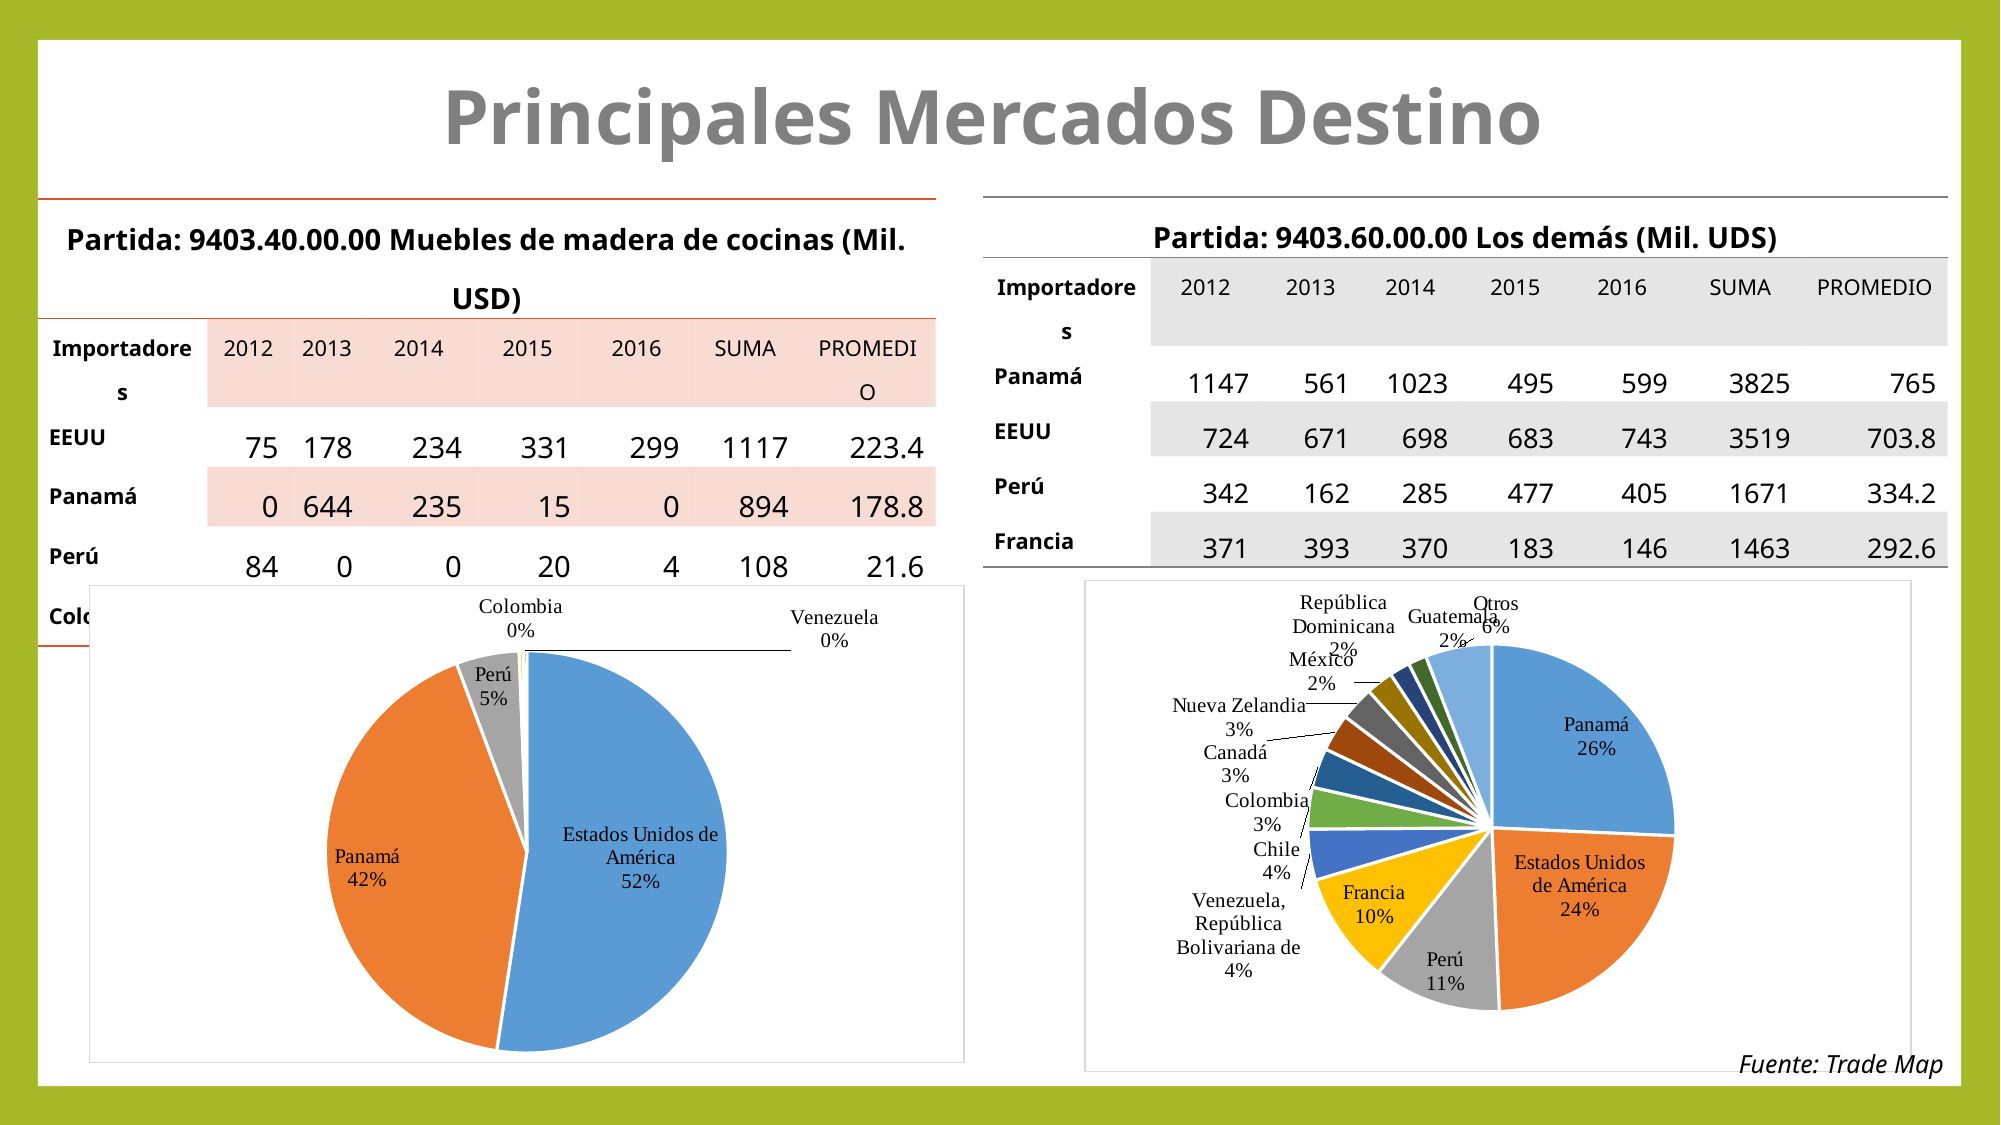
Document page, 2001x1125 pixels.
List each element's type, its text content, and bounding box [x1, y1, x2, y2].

table_cell 0 [207, 467, 290, 526]
table_cell 1117 [691, 407, 800, 467]
table_cell 0 [364, 526, 473, 582]
table_cell 2014 [1361, 258, 1460, 346]
table_cell SUMA [691, 319, 800, 407]
table_cell 2014 [364, 319, 473, 407]
table_cell 285 [1361, 456, 1460, 512]
table_cell 561 [1260, 346, 1361, 401]
table_cell 299 [582, 407, 691, 467]
table_cell 2013 [290, 319, 364, 407]
table_cell 2016 [1565, 258, 1679, 346]
table_cell 2016 [582, 319, 691, 407]
table_cell Perú [983, 456, 1151, 512]
table_cell 3825 [1679, 346, 1802, 401]
table_cell 183 [1460, 512, 1565, 566]
table_cell 671 [1260, 401, 1361, 456]
table_cell EEUU [983, 401, 1151, 456]
table_cell 162 [1260, 456, 1361, 512]
table_cell 2013 [1260, 258, 1361, 346]
table_cell 0 [582, 467, 691, 526]
table_cell 178.8 [800, 467, 936, 526]
table_cell PROMEDIO [800, 319, 936, 407]
table_cell 292.6 [1802, 512, 1948, 566]
table_cell 108 [691, 526, 800, 582]
table_cell 15 [473, 467, 582, 526]
table_cell Importadores [983, 258, 1151, 346]
table_cell 371 [1151, 512, 1260, 566]
table_cell 334.2 [1802, 456, 1948, 512]
table_cell 21.6 [800, 526, 936, 582]
table_cell 0 [290, 526, 364, 582]
table_header Partida: 9403.40.00.00 Muebles de madera de cocinas (Mil. USD) [38, 200, 936, 318]
table_cell Importadores [38, 319, 207, 407]
chart [1083, 579, 1913, 1073]
table_cell 331 [473, 407, 582, 467]
table_cell 393 [1260, 512, 1361, 566]
table_cell 370 [1361, 512, 1460, 566]
table_cell 84 [207, 526, 290, 582]
table_cell Perú [38, 526, 207, 586]
table_cell 223.4 [800, 407, 936, 467]
table_cell 724 [1151, 401, 1260, 456]
table_cell 698 [1361, 401, 1460, 456]
table_cell Francia [983, 512, 1151, 566]
table_cell Colombia [38, 586, 84, 645]
table_cell 178 [290, 407, 364, 467]
table_cell Panamá [38, 467, 207, 526]
table_cell 1463 [1679, 512, 1802, 566]
table_cell 495 [1460, 346, 1565, 401]
table_cell 765 [1802, 346, 1948, 401]
table_cell 235 [364, 467, 473, 526]
table_cell 146 [1565, 512, 1679, 566]
table_cell 1671 [1679, 456, 1802, 512]
chart [88, 584, 966, 1064]
table_cell 234 [364, 407, 473, 467]
table_cell 2012 [1151, 258, 1260, 346]
table_cell Panamá [983, 346, 1151, 401]
table_cell EEUU [38, 407, 207, 467]
table_cell 342 [1151, 456, 1260, 512]
table_cell 20 [473, 526, 582, 582]
table_cell 599 [1565, 346, 1679, 401]
table_cell SUMA [1679, 258, 1802, 346]
table_cell 683 [1460, 401, 1565, 456]
table_cell 1147 [1151, 346, 1260, 401]
table_cell PROMEDIO [1802, 258, 1948, 346]
table_cell 894 [691, 467, 800, 526]
table_cell 1023 [1361, 346, 1460, 401]
table_cell 2015 [1460, 258, 1565, 346]
table_cell 75 [207, 407, 290, 467]
table_cell 703.8 [1802, 401, 1948, 456]
table_cell 477 [1460, 456, 1565, 512]
table_cell 3519 [1679, 401, 1802, 456]
table_cell 405 [1565, 456, 1679, 512]
table_cell 2015 [473, 319, 582, 407]
table_cell 4 [582, 526, 691, 582]
table_cell 743 [1565, 401, 1679, 456]
table_header Partida: 9403.60.00.00 Los demás (Mil. UDS) [983, 198, 1948, 257]
table_cell 2012 [207, 319, 290, 407]
text_box Fuente: Trade Map [1632, 1041, 1959, 1087]
table_cell 644 [290, 467, 364, 526]
title Principales Mercados Destino [183, 39, 1803, 202]
